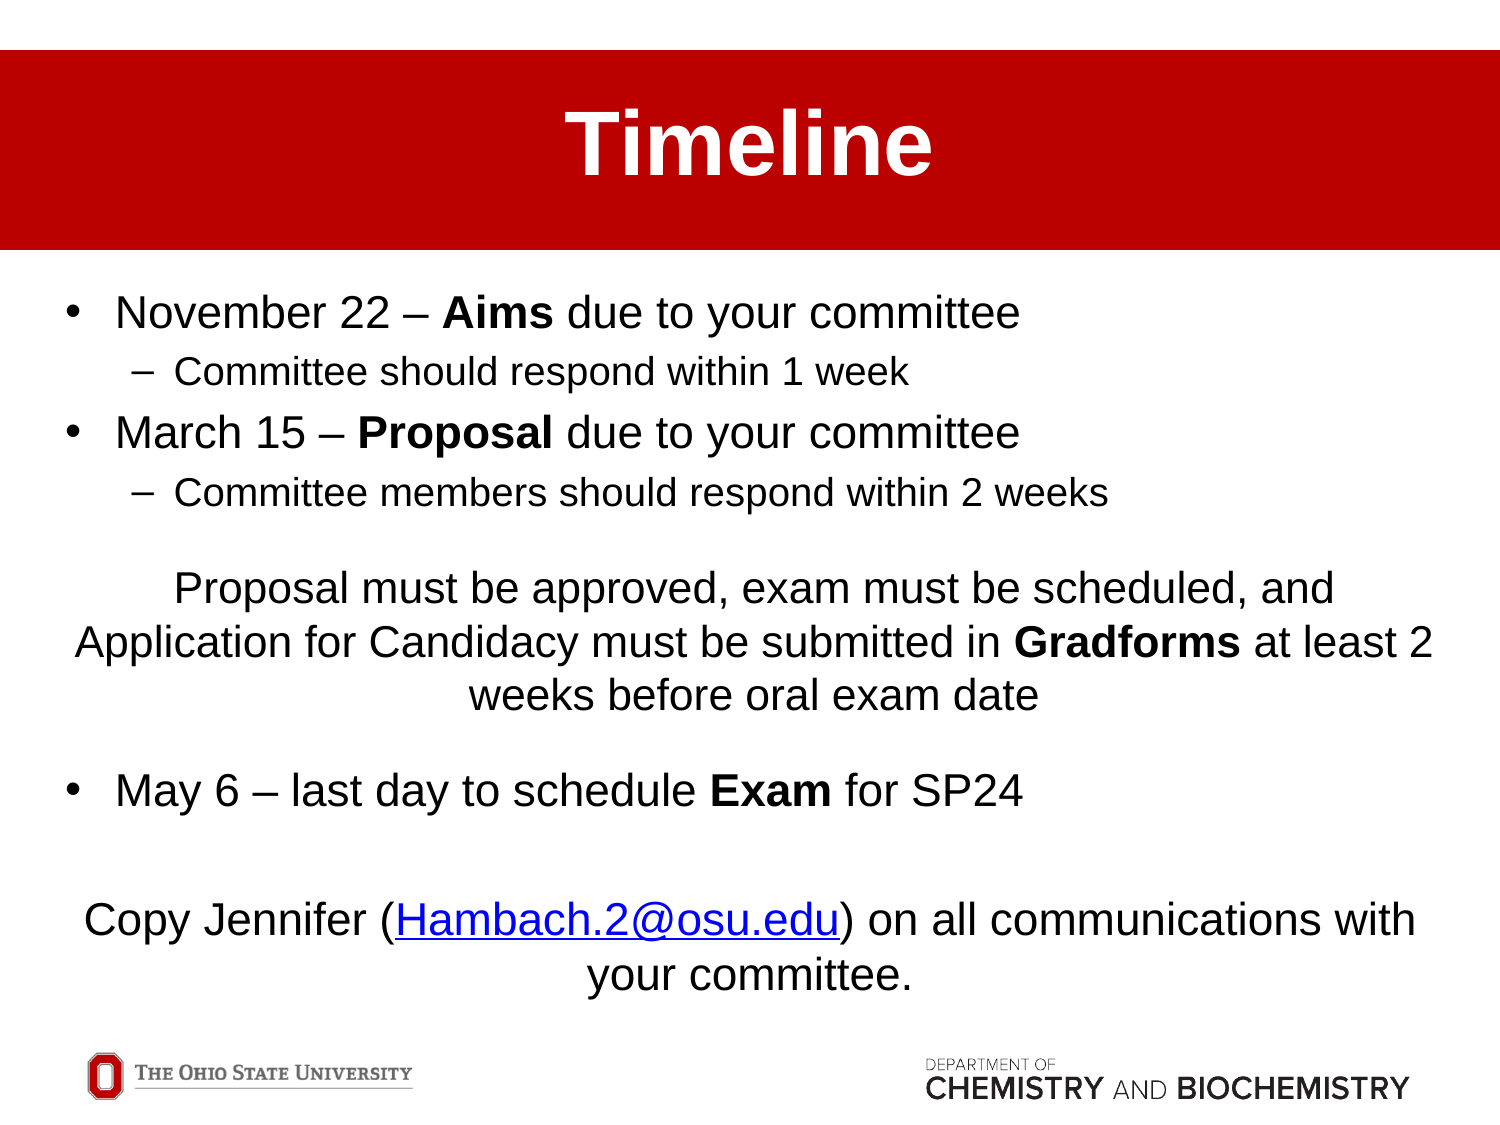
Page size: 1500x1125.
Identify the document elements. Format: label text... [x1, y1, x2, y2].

title Timeline [75, 45, 1425, 233]
picture [924, 1053, 1413, 1109]
list November 22 – Aims due to your committee Committee should respond within 1 week March 15 – Proposal due to your committee Committee members should respond within 2 weeks Proposal must be approved, exam must be scheduled, and Application for Candidacy must be submitted in Gradforms at least 2 weeks before oral exam date May 6 – last day to schedule Exam for SP24 Copy Jennifer (Hambach.2@osu.edu) on all communications with your committee. [50, 275, 1450, 1018]
picture [87, 1052, 413, 1100]
